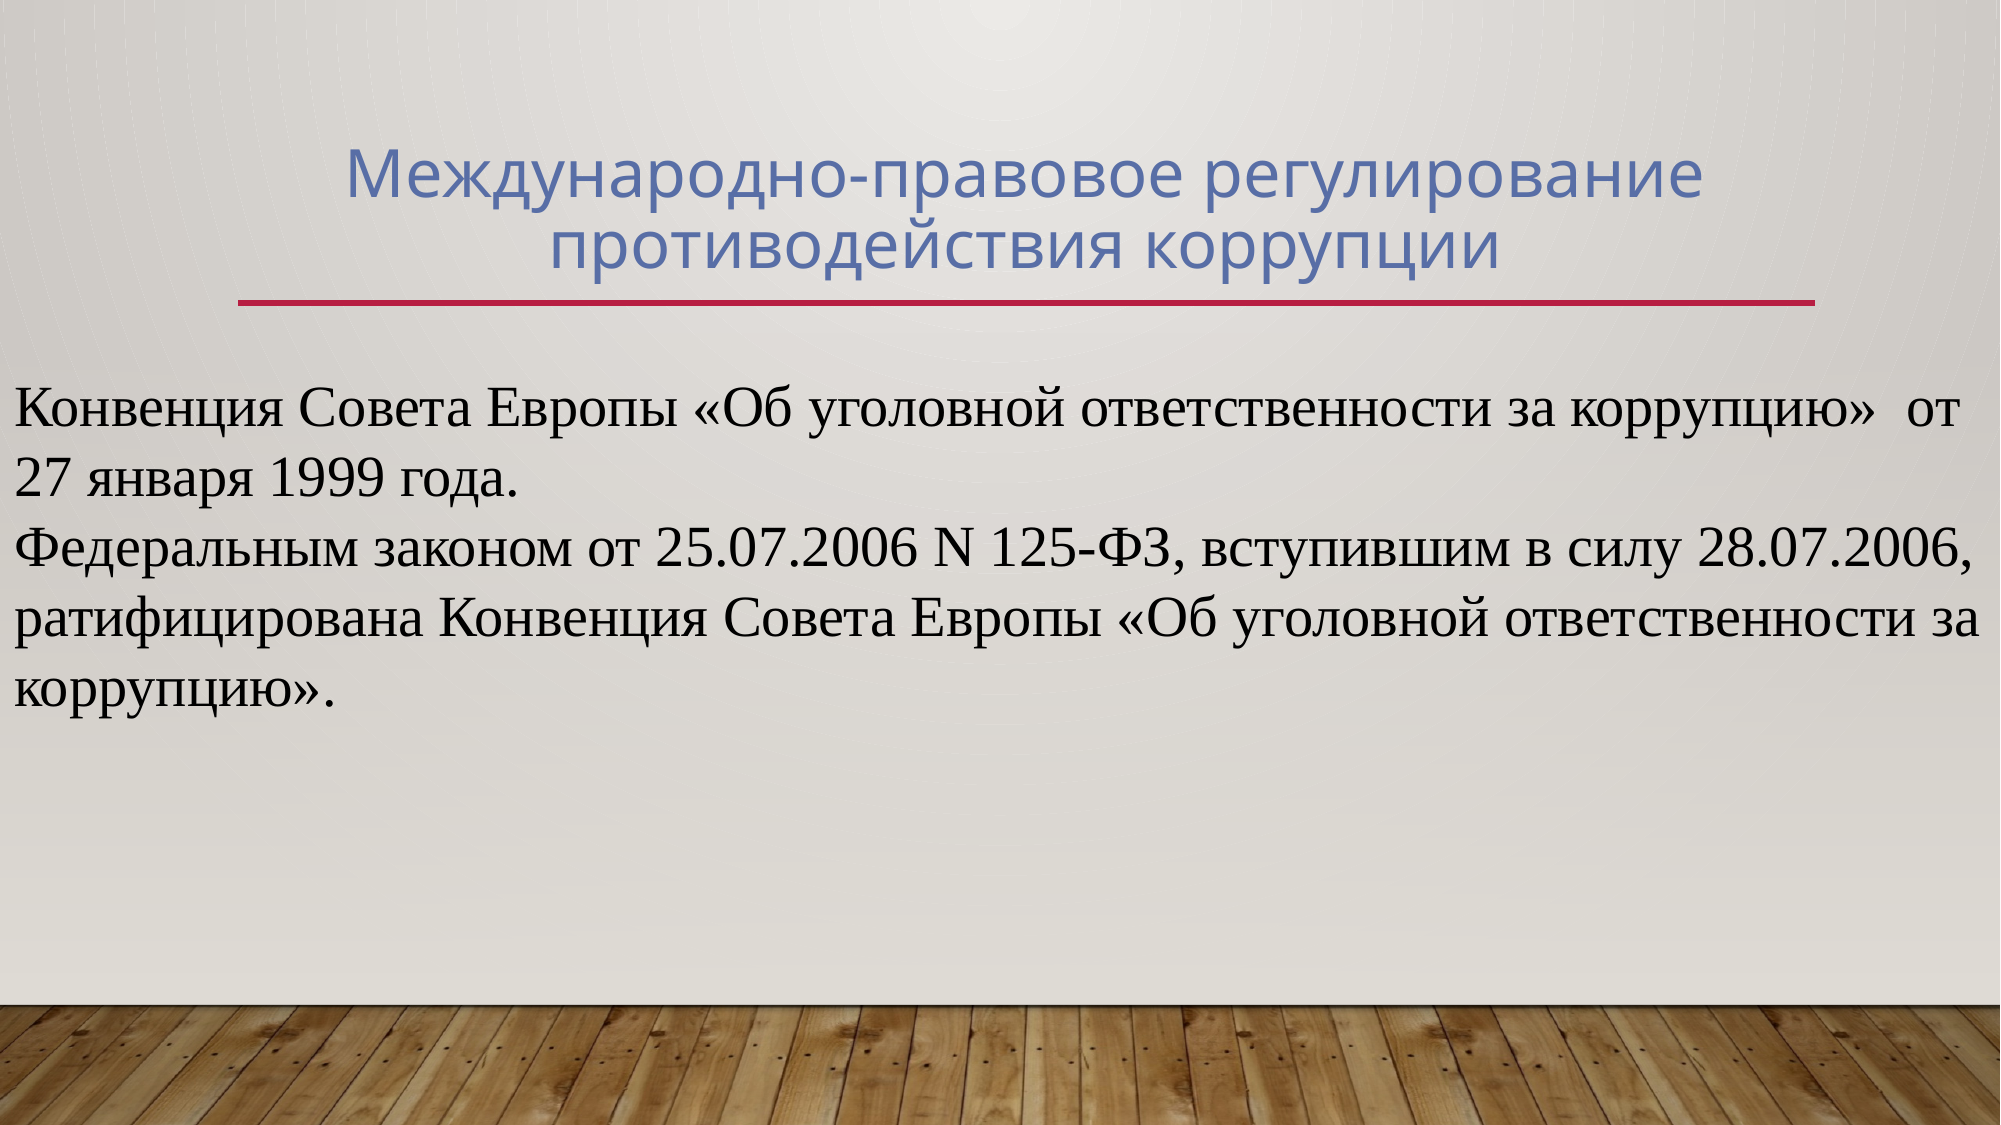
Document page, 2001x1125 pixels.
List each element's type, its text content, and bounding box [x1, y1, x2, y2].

title Международно-правовое регулирование противодействия коррупции [238, 131, 1814, 305]
picture [0, 1005, 2000, 1125]
text_box Конвенция Совета Европы «Об уголовной ответственности за коррупцию» от 27 января 1999 года. Федеральным законом от 25.07.2006 N 125-ФЗ, вступившим в силу 28.07.2006, ратифицирована Конвенция Совета Европы «Об уголовной ответственности за коррупцию». [0, 360, 2000, 771]
